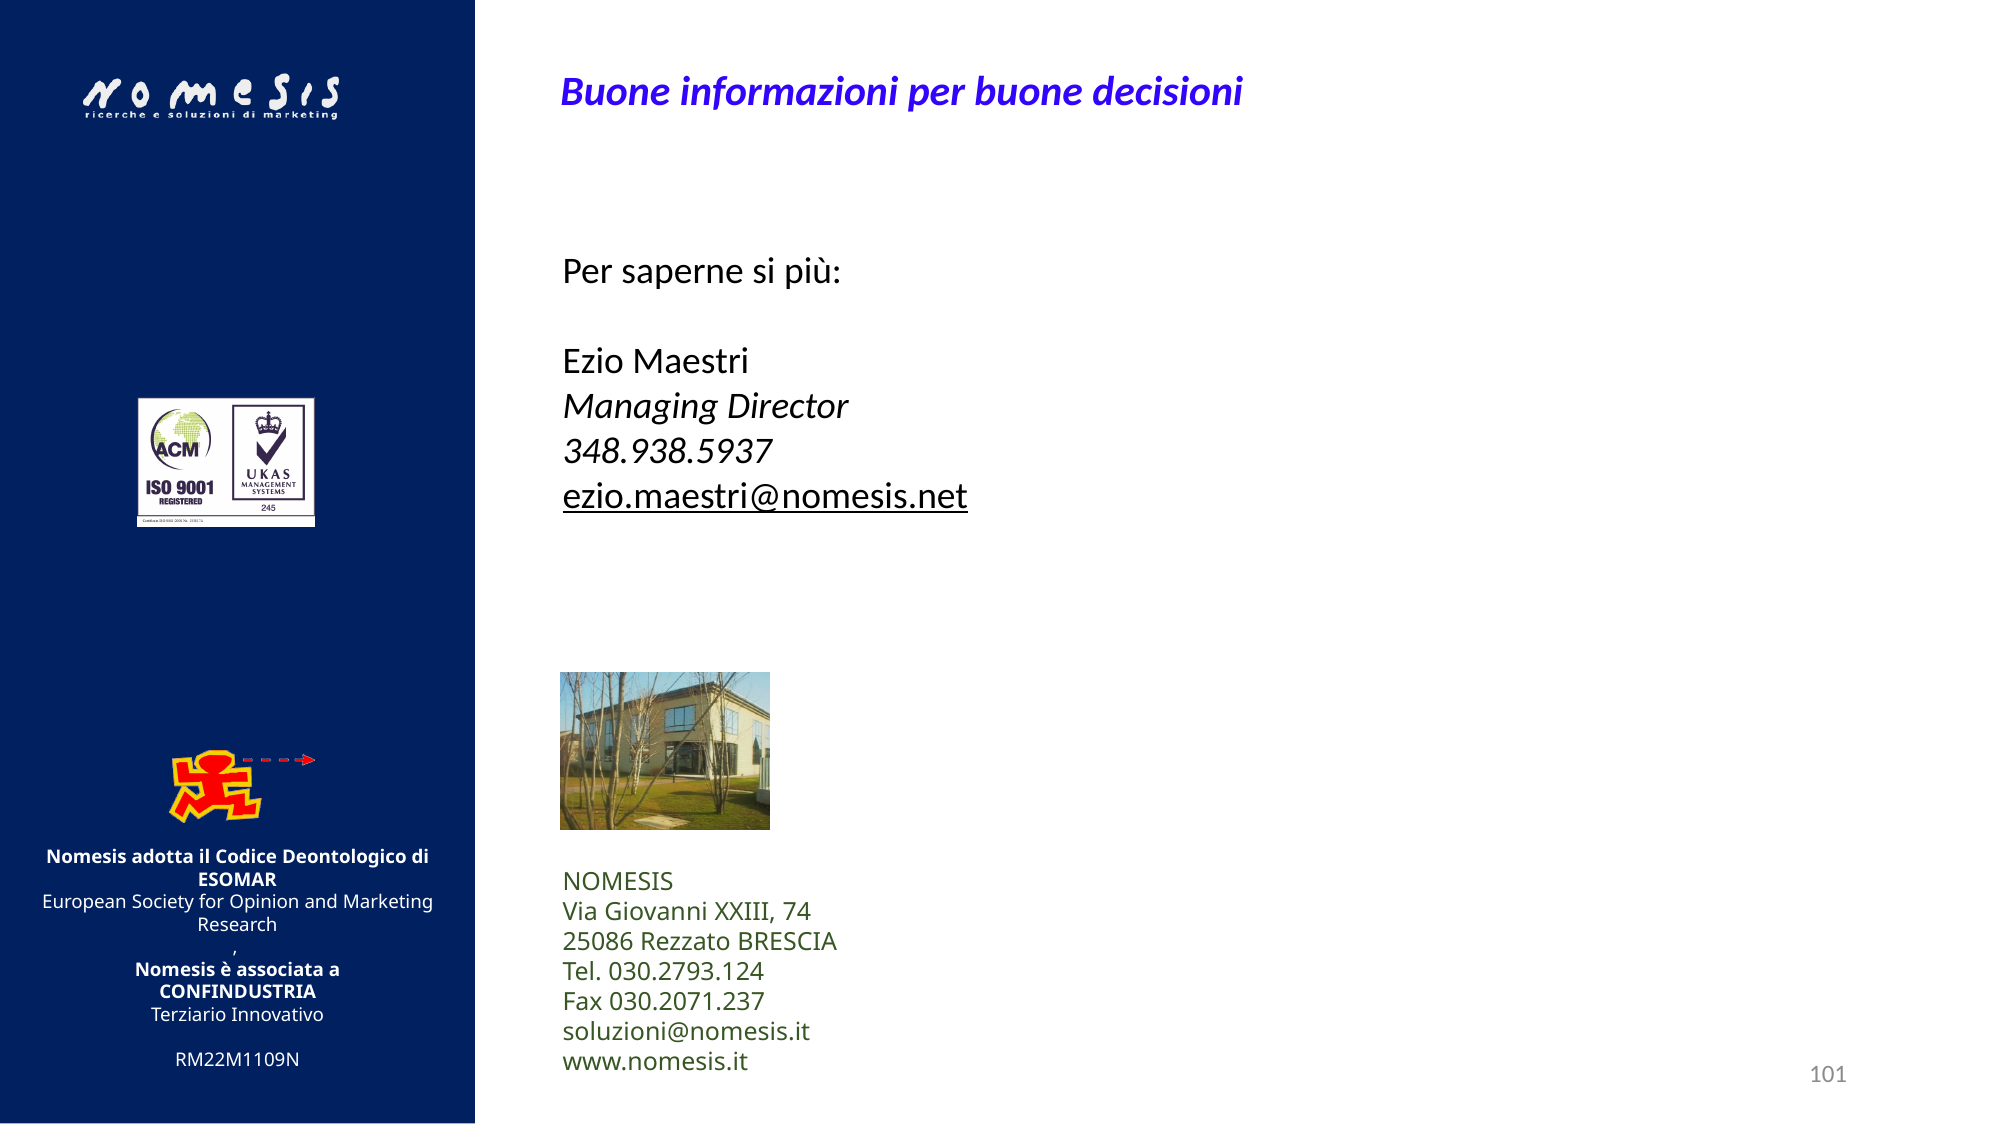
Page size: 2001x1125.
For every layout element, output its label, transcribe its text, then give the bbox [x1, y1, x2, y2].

picture [75, 56, 355, 122]
text_box Per saperne si più: Ezio Maestri Managing Director 348.938.5937 ezio.maestri@nomesis.net [547, 238, 1413, 524]
text_box NOMESIS Via Giovanni XXIII, 74 25086 Rezzato BRESCIA Tel. 030.2793.124 Fax 030.2071.237 soluzioni@nomesis.it www.nomesis.it [562, 835, 919, 1076]
picture [169, 750, 315, 823]
text_box [0, 0, 475, 1124]
slide_number 101 [1412, 1042, 1863, 1103]
picture [560, 672, 770, 830]
text_box Nomesis adotta il Codice Deontologico di ESOMAR European Society for Opinion and Marketing Research , Nomesis è associata a CONFINDUSTRIA Terziario Innovativo RM22M1109N [13, 822, 461, 1078]
text_box Buone informazioni per buone decisioni [545, 56, 1544, 121]
picture [137, 397, 315, 527]
